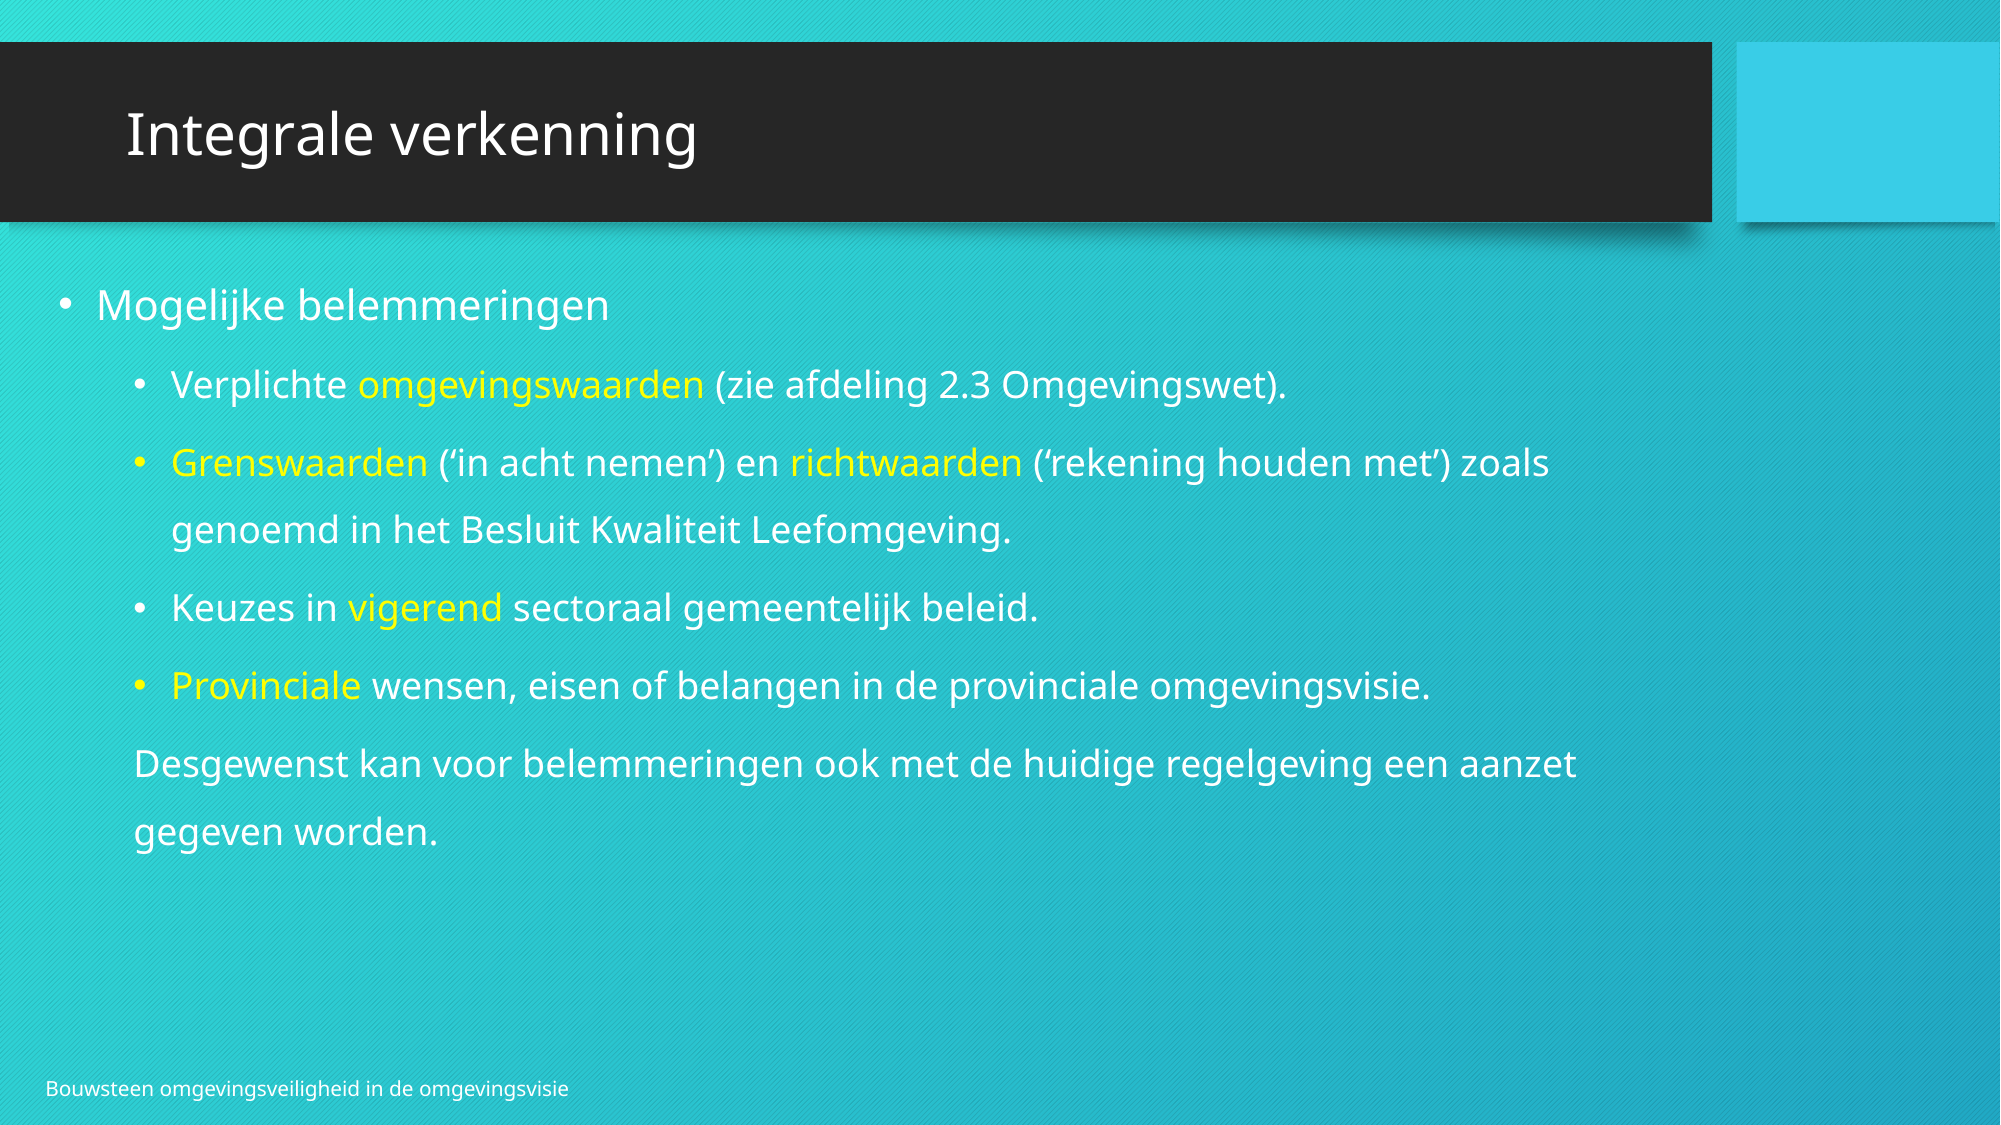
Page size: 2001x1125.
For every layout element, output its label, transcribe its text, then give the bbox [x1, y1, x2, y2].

picture [9, 222, 1723, 269]
picture [1732, 220, 1995, 242]
list Mogelijke belemmeringen Verplichte omgevingswaarden (zie afdeling 2.3 Omgevingswet). Grenswaarden (‘in acht nemen’) en richtwaarden (‘rekening houden met’) zoals genoemd in het Besluit Kwaliteit Leefomgeving. Keuzes in vigerend sectoraal gemeentelijk beleid. Provinciale wensen, eisen of belangen in de provinciale omgevingsvisie. Desgewenst kan voor belemmeringen ook met de huidige regelgeving een aanzet gegeven worden. [43, 245, 1689, 1016]
title Integrale verkenning [111, 65, 1689, 208]
